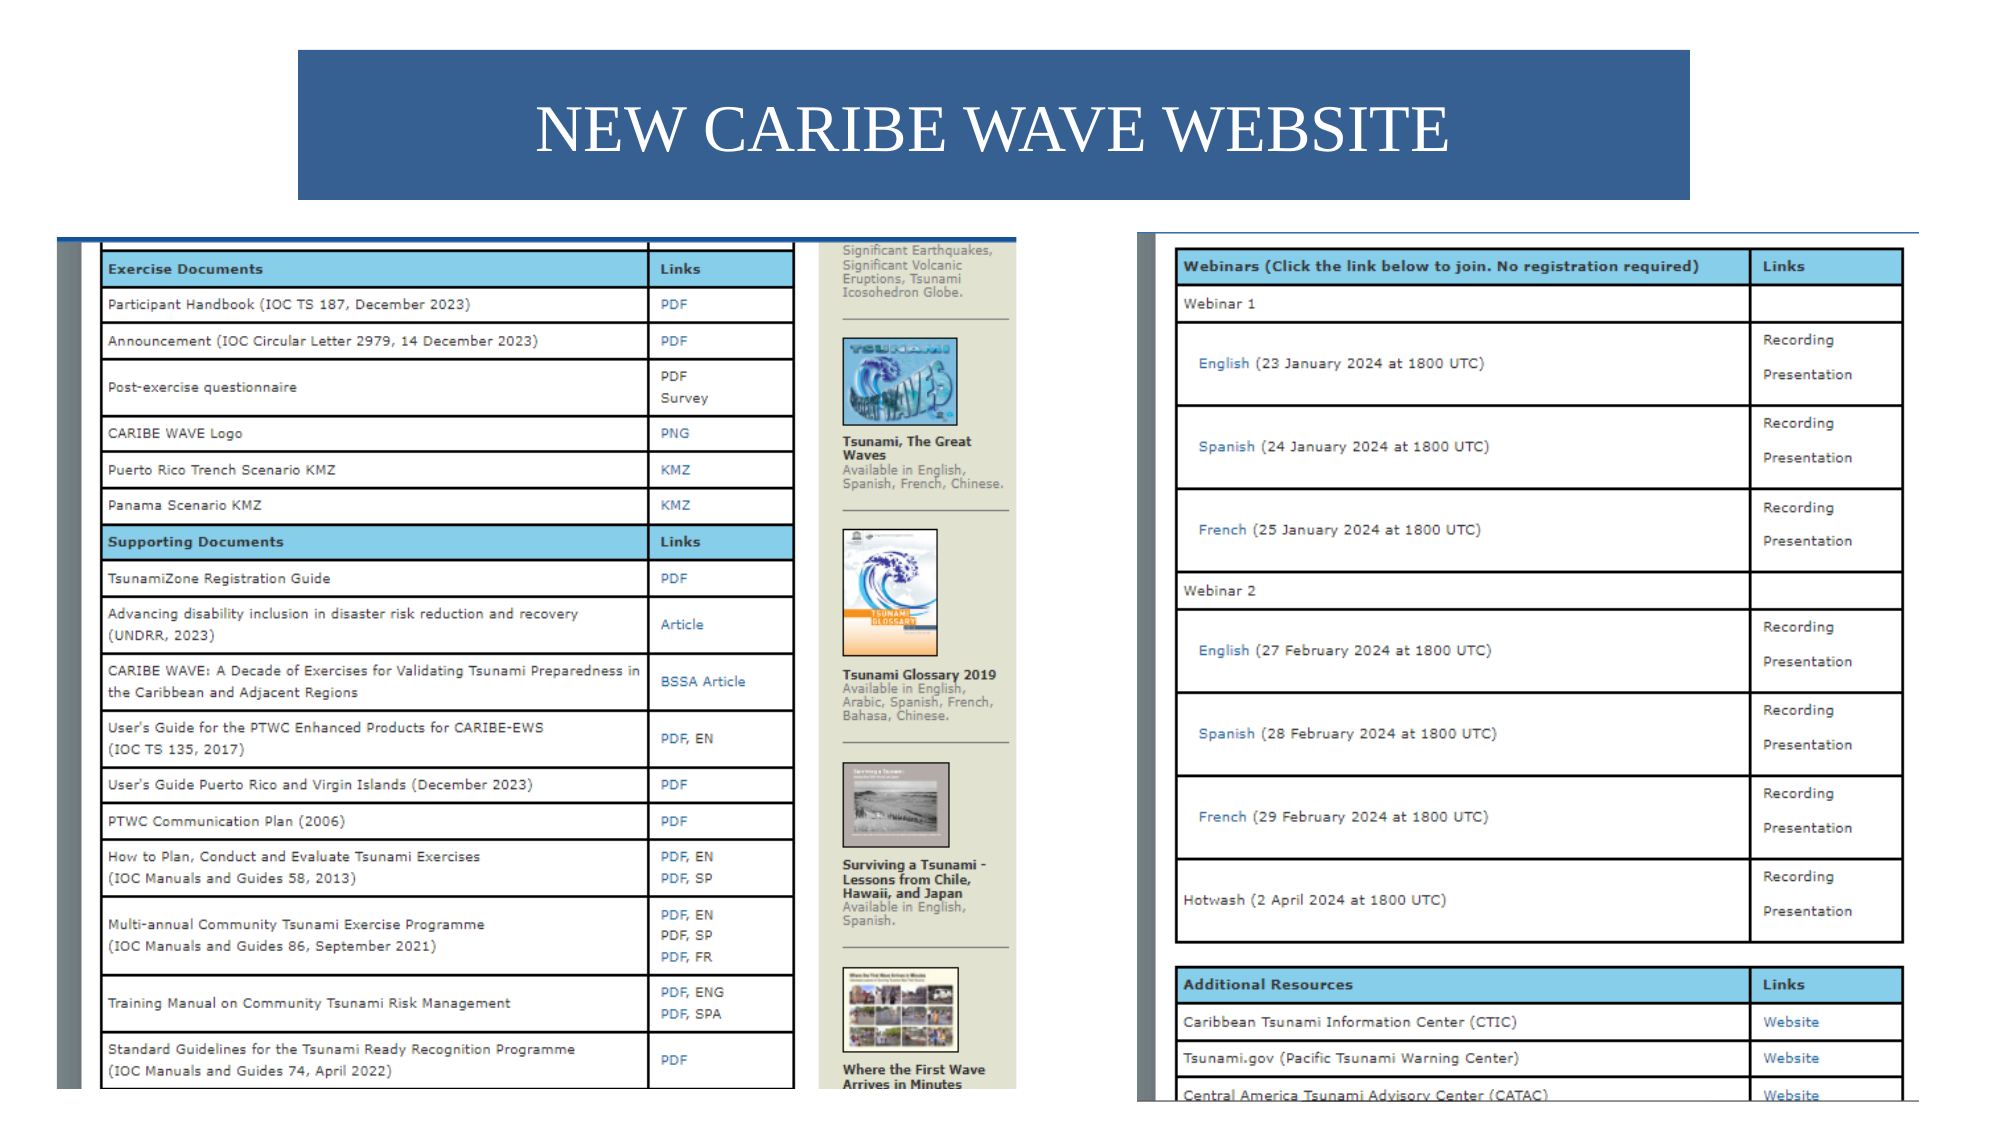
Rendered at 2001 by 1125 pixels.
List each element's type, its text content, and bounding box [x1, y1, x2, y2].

picture [1137, 232, 1919, 1102]
text_box NEW CARIBE WAVE WEBSITE [298, 49, 1690, 200]
picture [56, 237, 1017, 1089]
